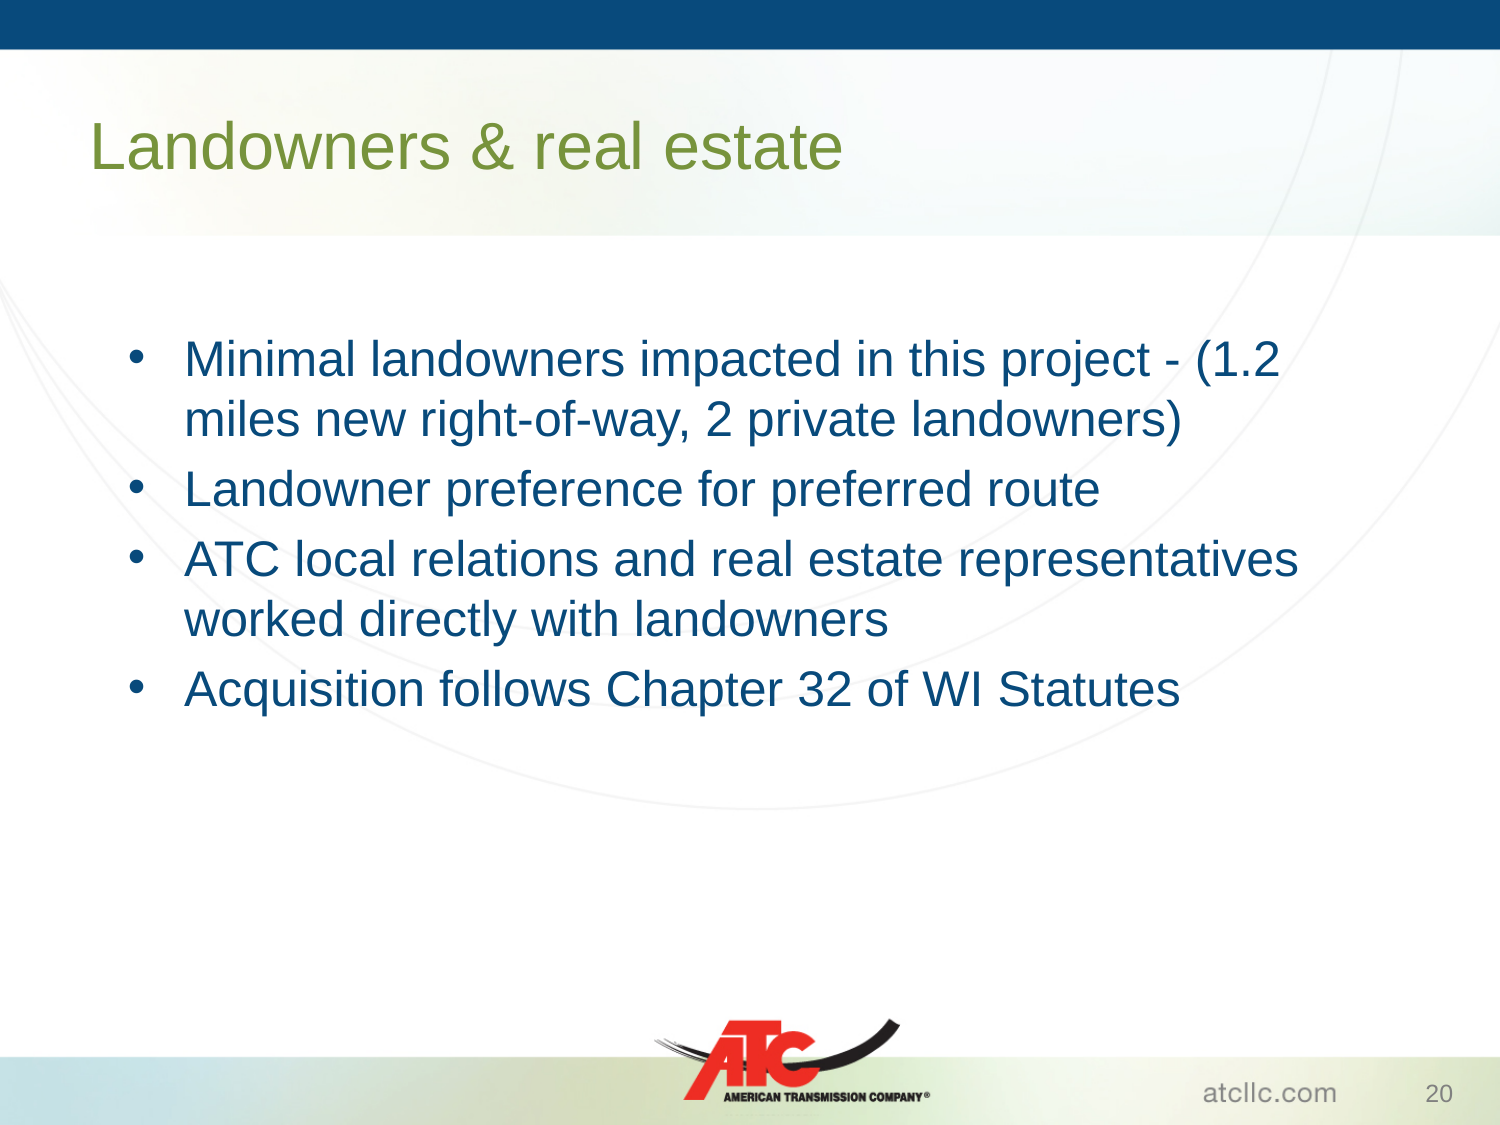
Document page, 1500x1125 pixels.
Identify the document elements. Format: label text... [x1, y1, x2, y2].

list Minimal landowners impacted in this project - (1.2 miles new right-of-way, 2 private landowners) Landowner preference for preferred route ATC local relations and real estate representatives worked directly with landowners Acquisition follows Chapter 32 of WI Statutes [113, 248, 1414, 966]
picture [0, 0, 1500, 1125]
title Landowners & real estate [75, 55, 1425, 231]
